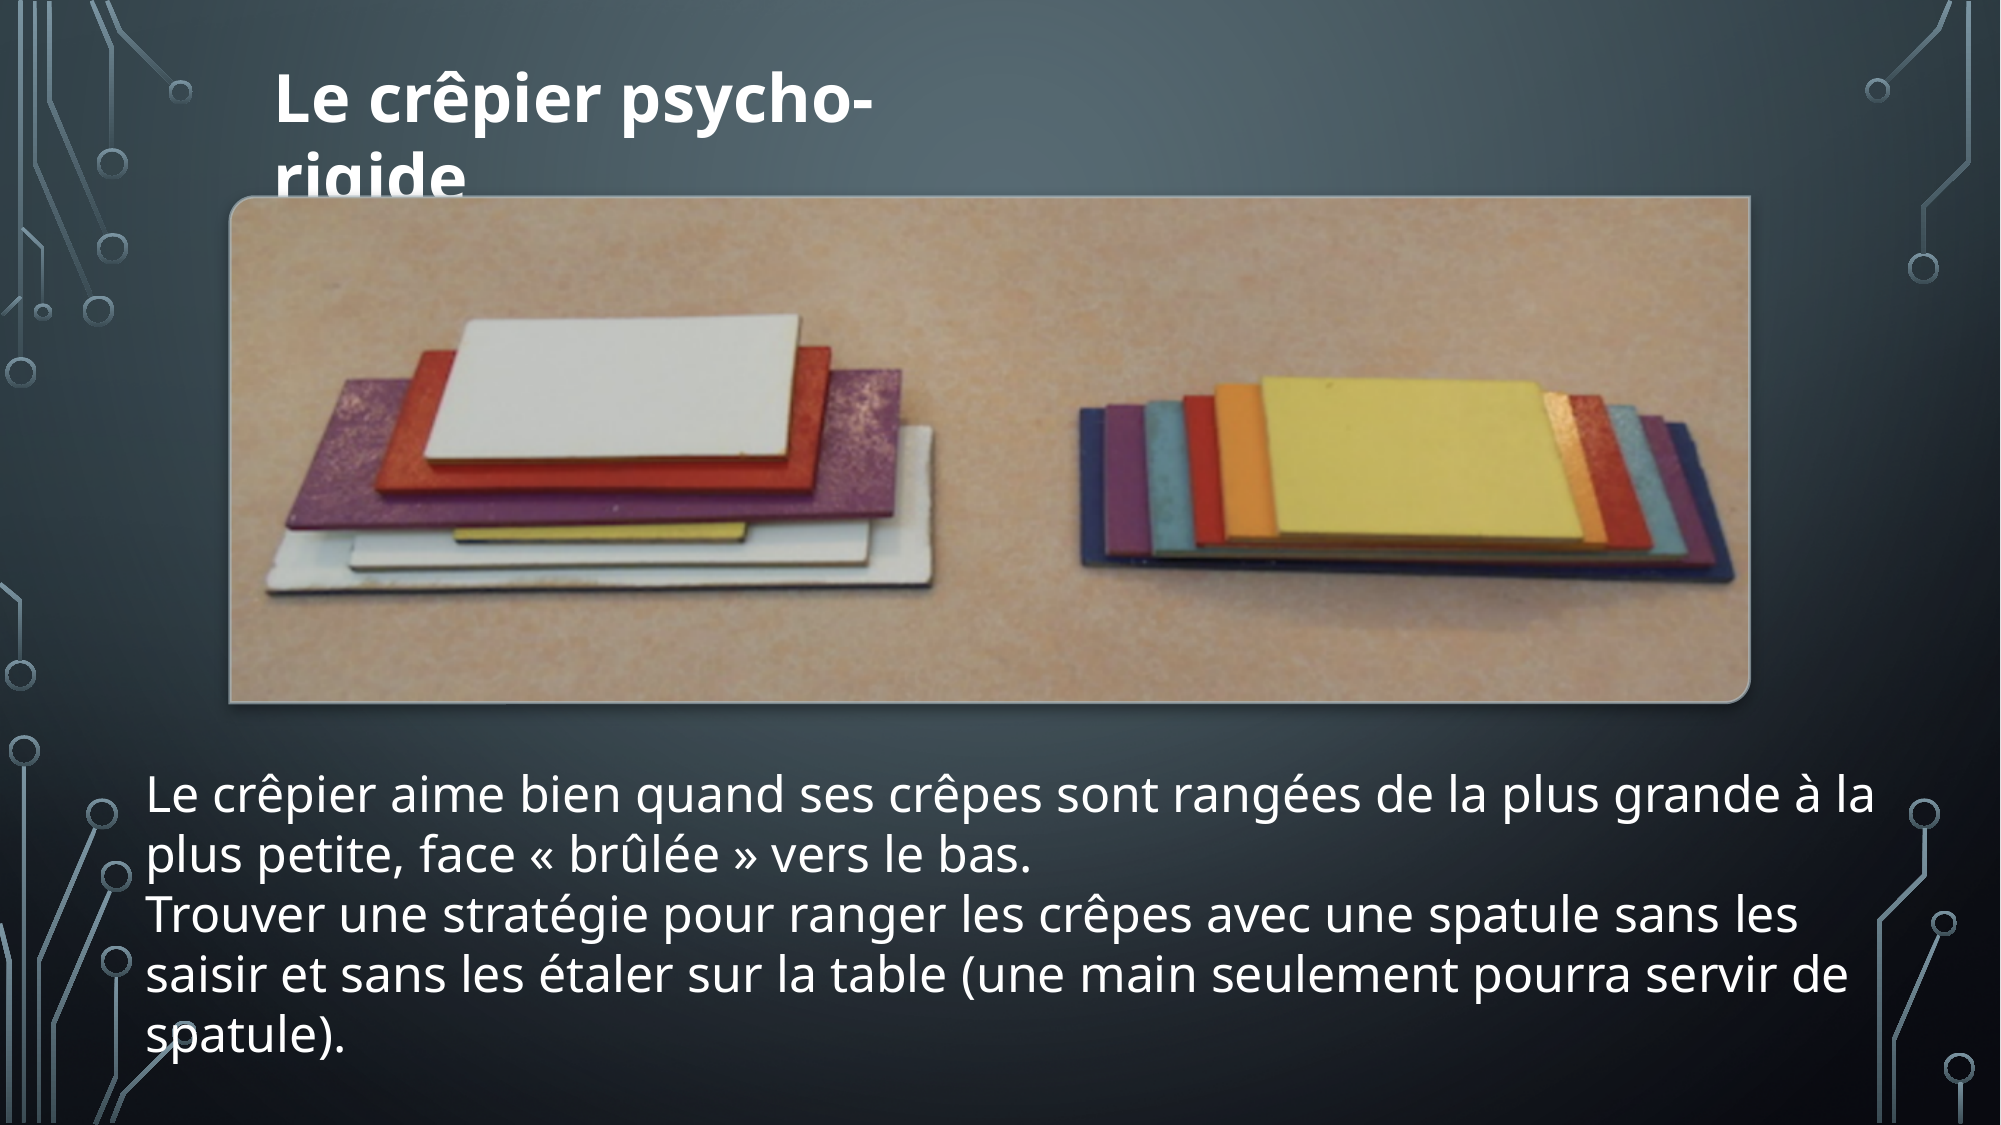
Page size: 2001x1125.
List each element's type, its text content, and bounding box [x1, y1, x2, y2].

text_box Le crêpier psycho-rigide [258, 48, 1062, 192]
picture [229, 196, 1750, 703]
text_box Le crêpier aime bien quand ses crêpes sont rangées de la plus grande à la plus petite, face « brûlée » vers le bas. Trouver une stratégie pour ranger les crêpes avec une spatule sans les saisir et sans les étaler sur la table (une main seulement pourra servir de spatule). [130, 755, 1918, 1070]
